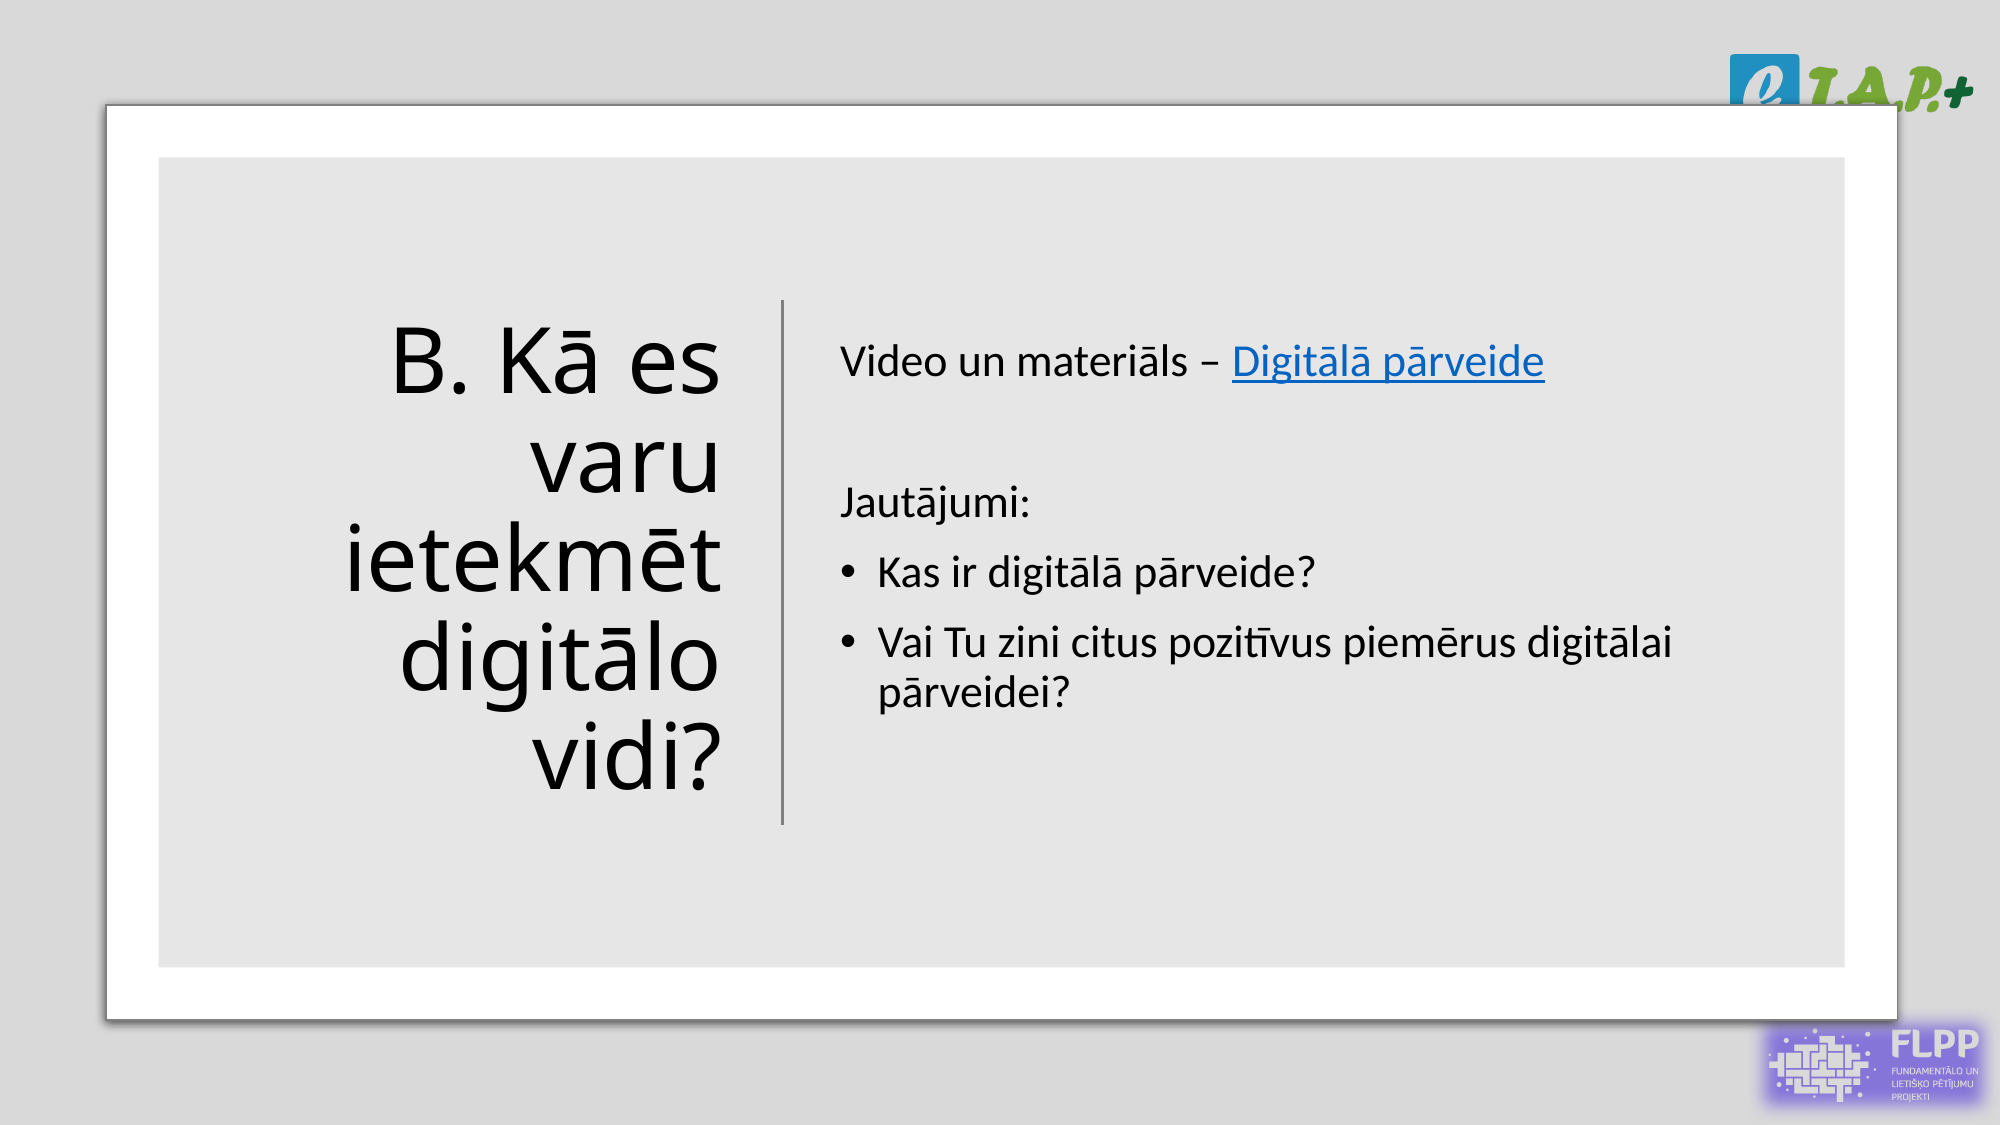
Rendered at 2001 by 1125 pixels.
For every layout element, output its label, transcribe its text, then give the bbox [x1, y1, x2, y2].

text_box [158, 156, 1846, 968]
list Video un materiāls – Digitālā pārveide Jautājumi: Kas ir digitālā pārveide? Vai Tu zini citus pozitīvus piemērus digitālai pārveidei? [825, 224, 1789, 900]
text_box [0, 0, 2000, 1125]
title B. Kā es varu ietekmēt digitālo vidi? [211, 224, 738, 900]
text_box [105, 104, 1898, 1021]
